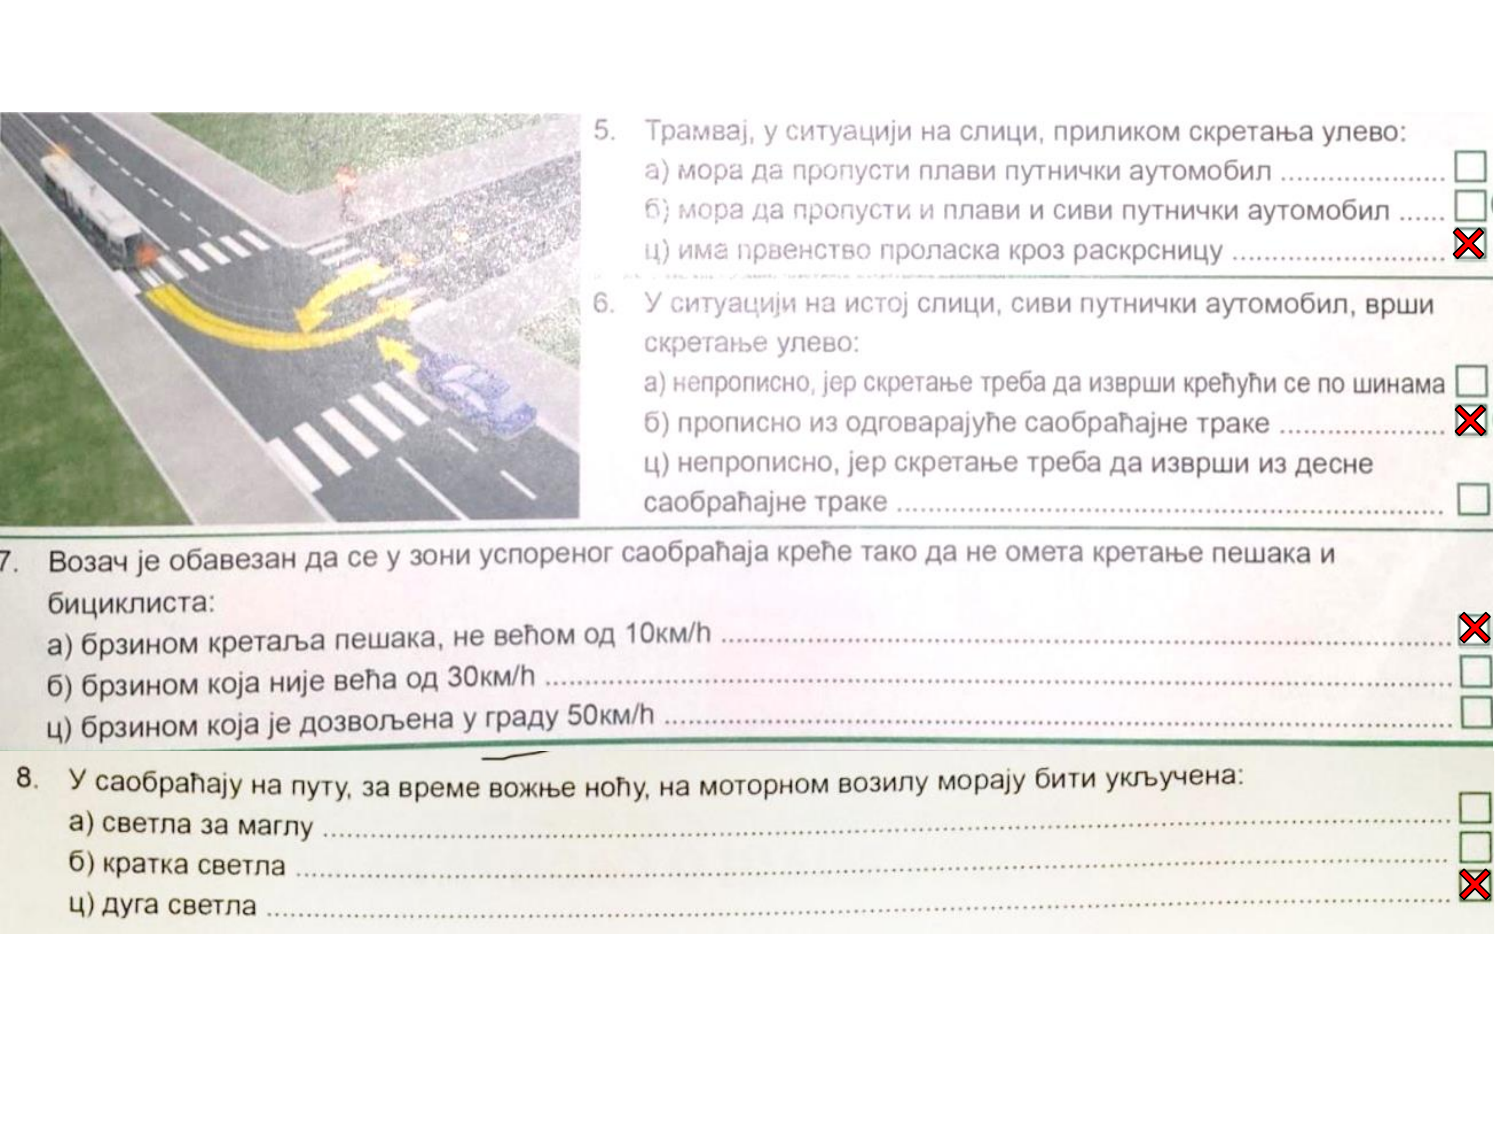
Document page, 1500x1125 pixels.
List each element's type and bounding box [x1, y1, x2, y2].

picture [0, 112, 1495, 934]
